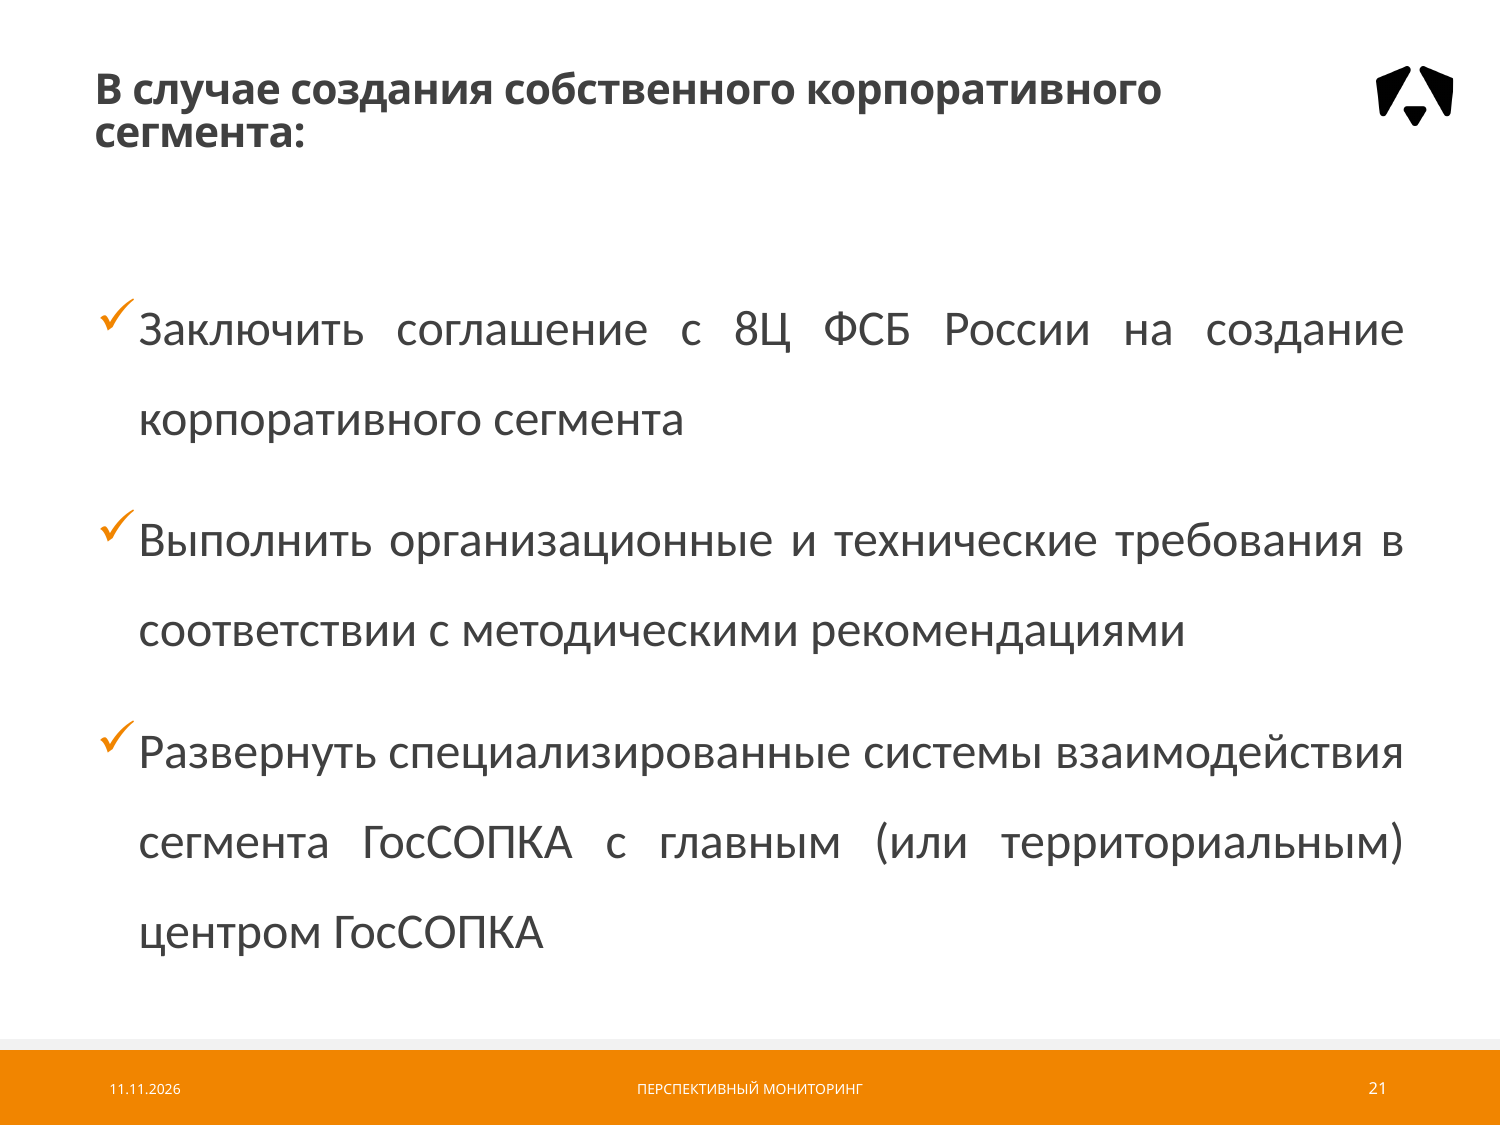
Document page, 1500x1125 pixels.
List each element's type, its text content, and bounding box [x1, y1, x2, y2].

footer Перспективный мониторинг [453, 1059, 1047, 1120]
list Заключить соглашение с 8Ц ФСБ России на создание корпоративного сегмента Выполнить организационные и технические требования в соответствии с методическими рекомендациями Развернуть специализированные системы взаимодействия сегмента ГосСОПКА с главным (или территориальным) центром ГосСОПКА [96, 257, 1406, 846]
slide_number 21 [1241, 1059, 1403, 1120]
title В случае создания собственного корпоративного сегмента: [94, 69, 1317, 209]
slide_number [94, 1059, 399, 1120]
